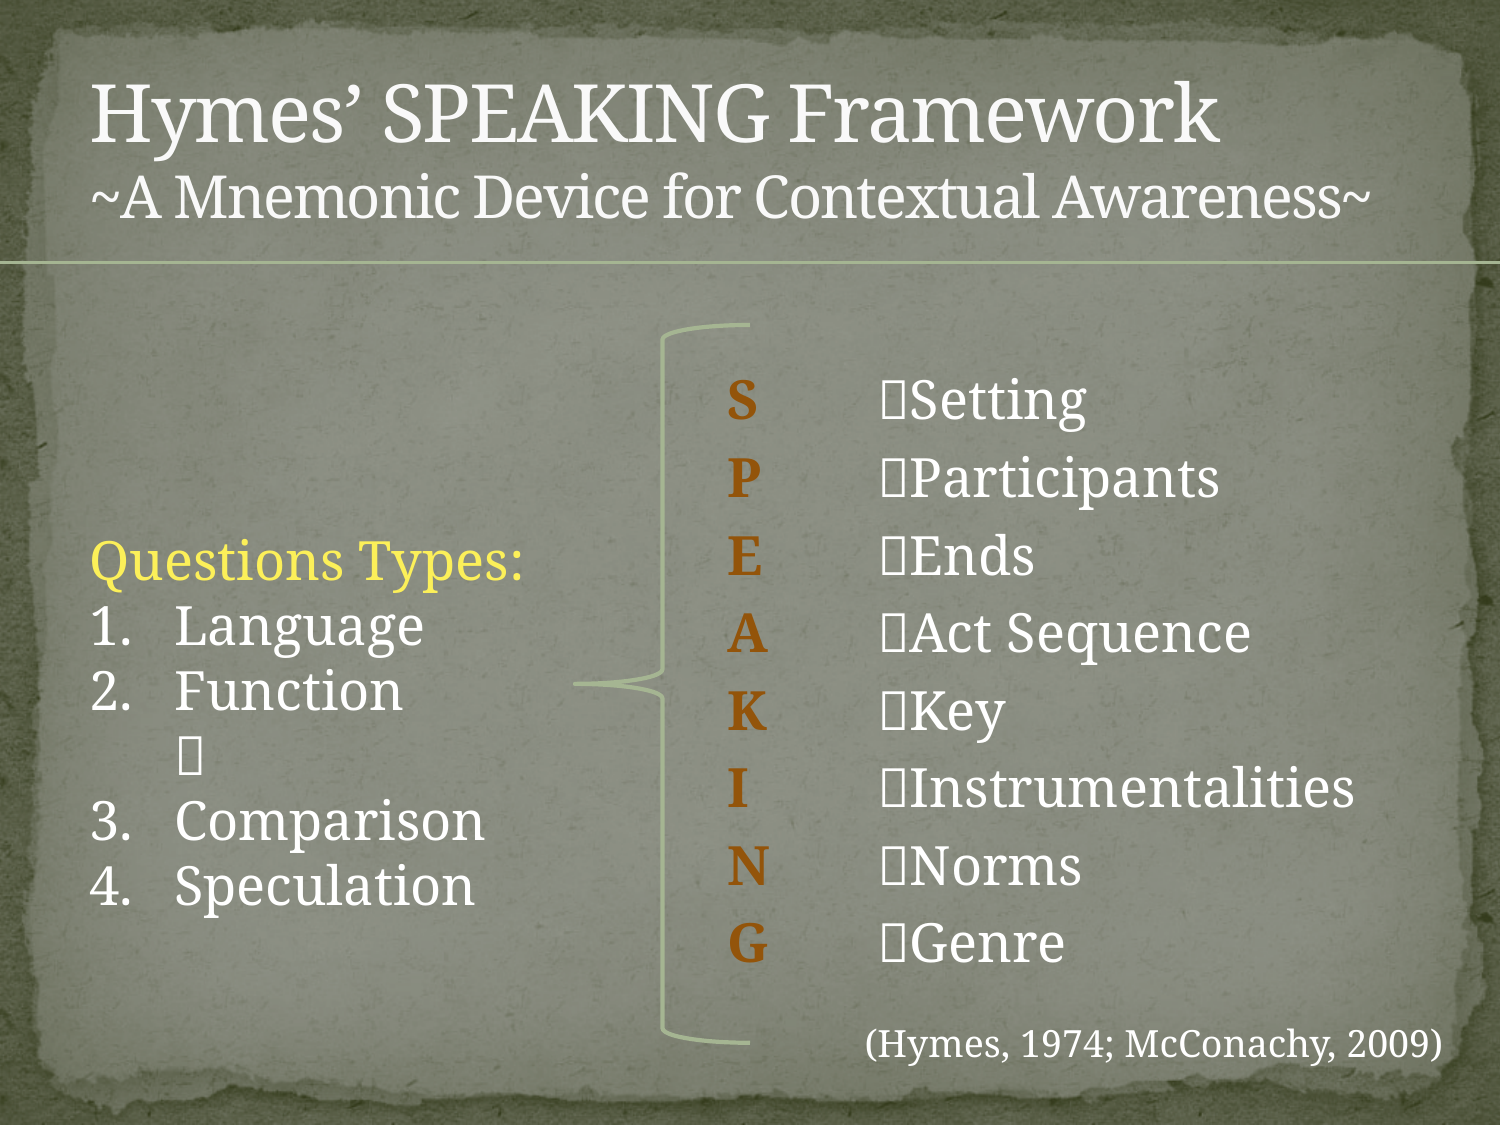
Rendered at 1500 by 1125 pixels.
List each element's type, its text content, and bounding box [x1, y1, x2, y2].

text_box [573, 323, 751, 1044]
text_box Questions Types: Language Function  Comparison Speculation [74, 519, 613, 924]
text_box (Hymes, 1974; McConachy, 2009) [849, 1012, 1463, 1073]
title Hymes’ SPEAKING Framework ~A Mnemonic Device for Contextual Awareness~ [74, 37, 1425, 238]
list S Setting P Participants E Ends A Act Sequence K Key I Instrumentalities N Norms G Genre [712, 358, 1450, 1101]
